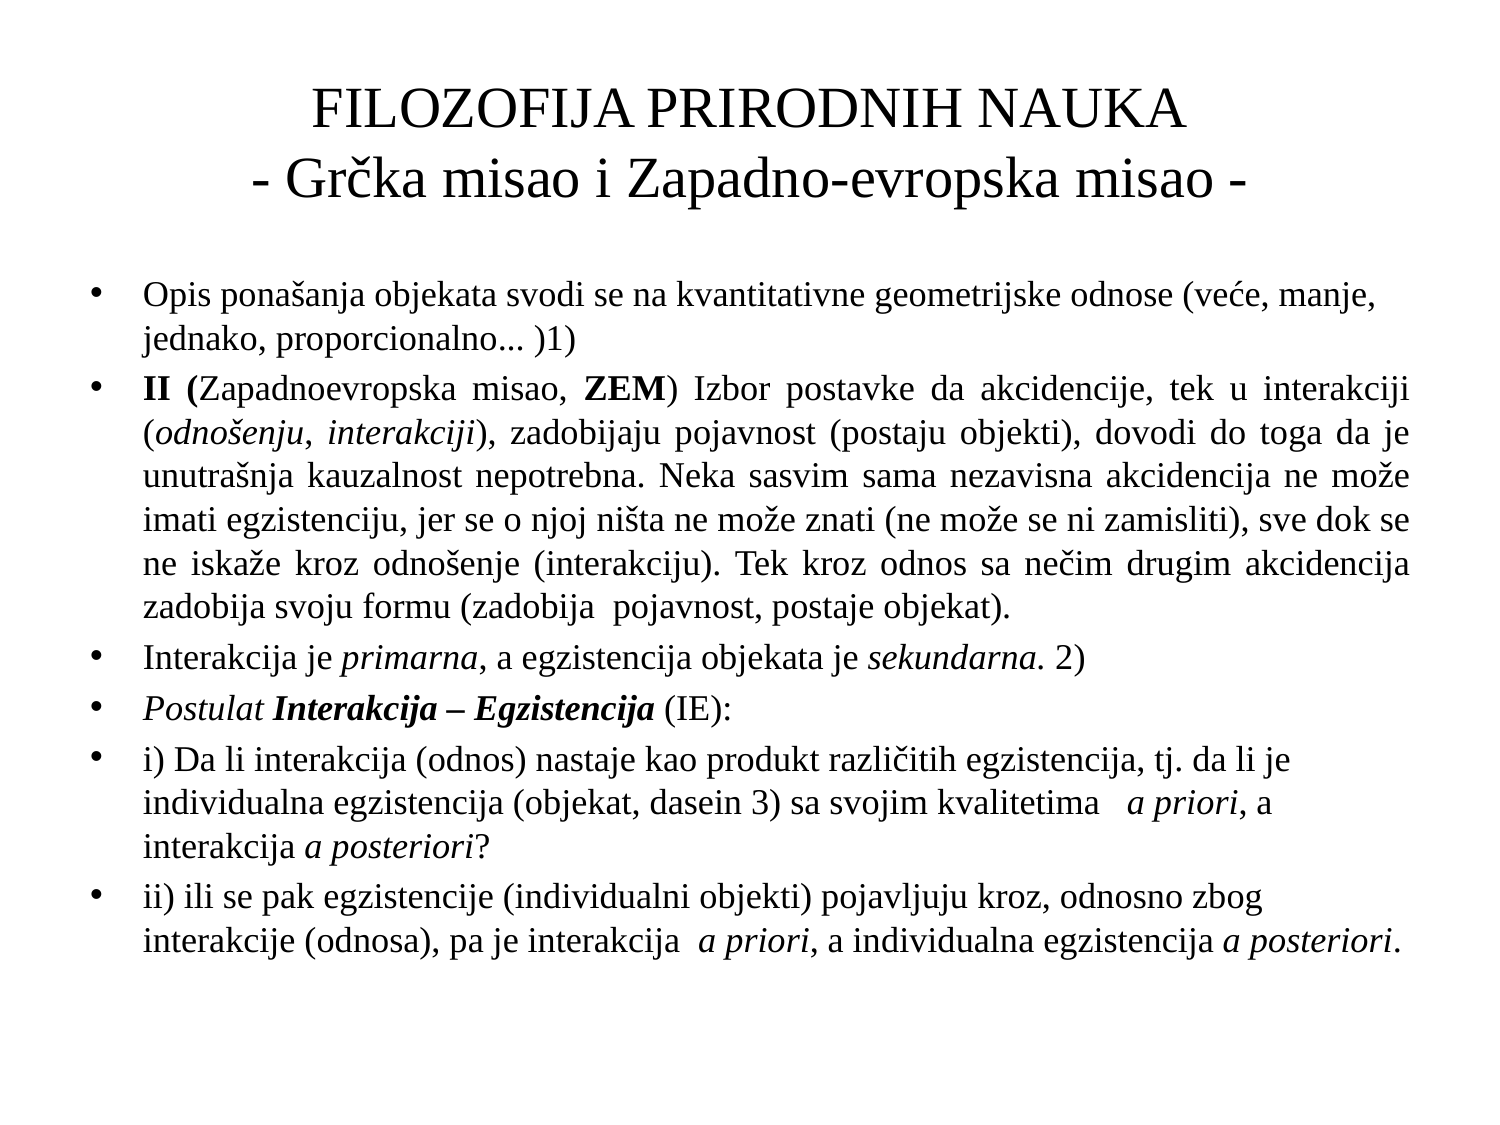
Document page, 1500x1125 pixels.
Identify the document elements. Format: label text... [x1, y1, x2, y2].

list Opis ponašanja objekata svodi se na kvantitativne geometrijske odnose (veće, manje, jednako, proporcionalno... )1) II (Zapadnoevropska misao, ZEM) Izbor postavke da akcidencije, tek u interakciji (odnošenju, interakciji), zadobijaju pojavnost (postaju objekti), dovodi do toga da je unutrašnja kauzalnost nepotrebna. Neka sasvim sama nezavisna akcidencija ne može imati egzistenciju, jer se o njoj ništa ne može znati (ne može se ni zamisliti), sve dok se ne iskaže kroz odnošenje (interakciju). Tek kroz odnos sa nečim drugim akcidencija zadobija svoju formu (zadobija pojavnost, postaje objekat). Interakcija je primarna, a egzistencija objekata je sekundarna. 2) Postulat Interakcija – Egzistencija (IE): i) Da li interakcija (odnos) nastaje kao produkt različitih egzistencija, tj. da li je individualna egzistencija (objekat, dasein 3) sa svojim kvalitetima a priori, a interakcija a posteriori? ii) ili se pak egzistencije (individualni objekti) pojavljuju kroz, odnosno zbog interakcije (odnosa), pa je interakcija a priori, a individualna egzistencija a posteriori. [75, 262, 1425, 1005]
title FILOZOFIJA PRIRODNIH NAUKA - Grčka misao i Zapadno-evropska misao - [75, 45, 1425, 233]
